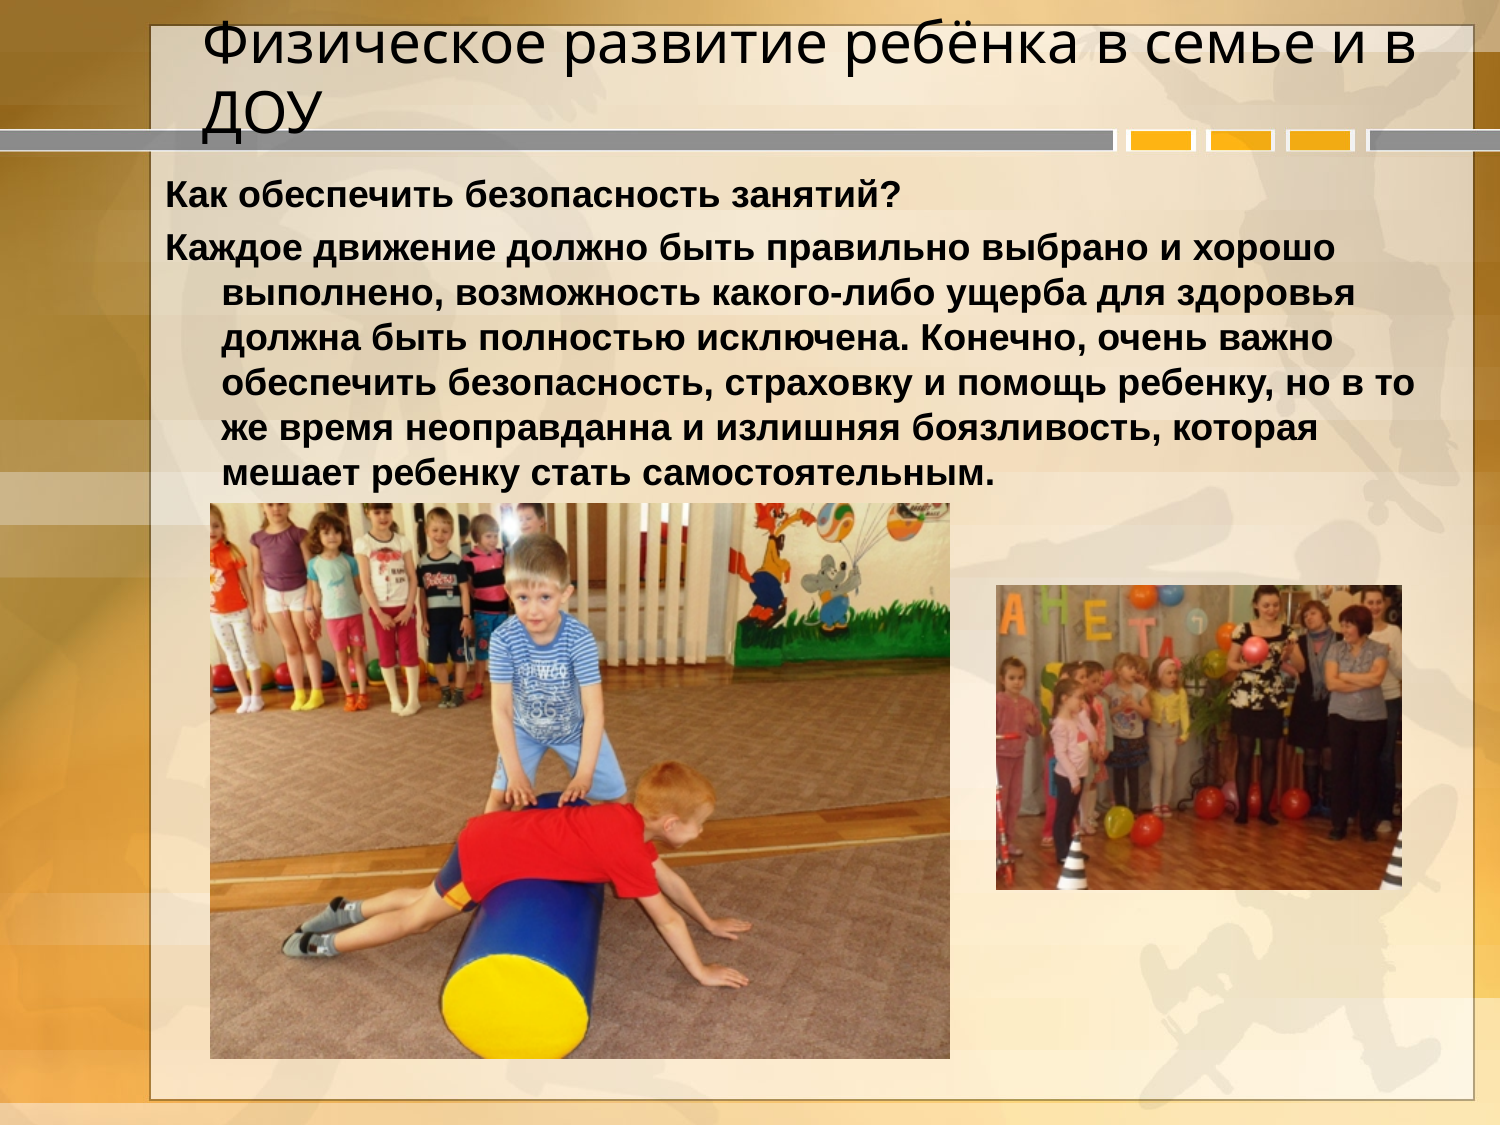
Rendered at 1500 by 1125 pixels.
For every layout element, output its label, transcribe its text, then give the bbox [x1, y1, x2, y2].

title Физическое развитие ребёнка в семье и в ДОУ [187, 0, 1500, 151]
picture [0, 0, 1500, 1125]
list Как обеспечить безопасность занятий? Каждое движение должно быть правильно выбрано и хорошо выполнено, возможность какого-либо ущерба для здоровья должна быть полностью исключена. Конечно, очень важно обеспечить безопасность, страховку и помощь ребенку, но в то же время неоправданна и излишняя боязливость, которая мешает ребенку стать самостоятельным. [149, 162, 1463, 1051]
